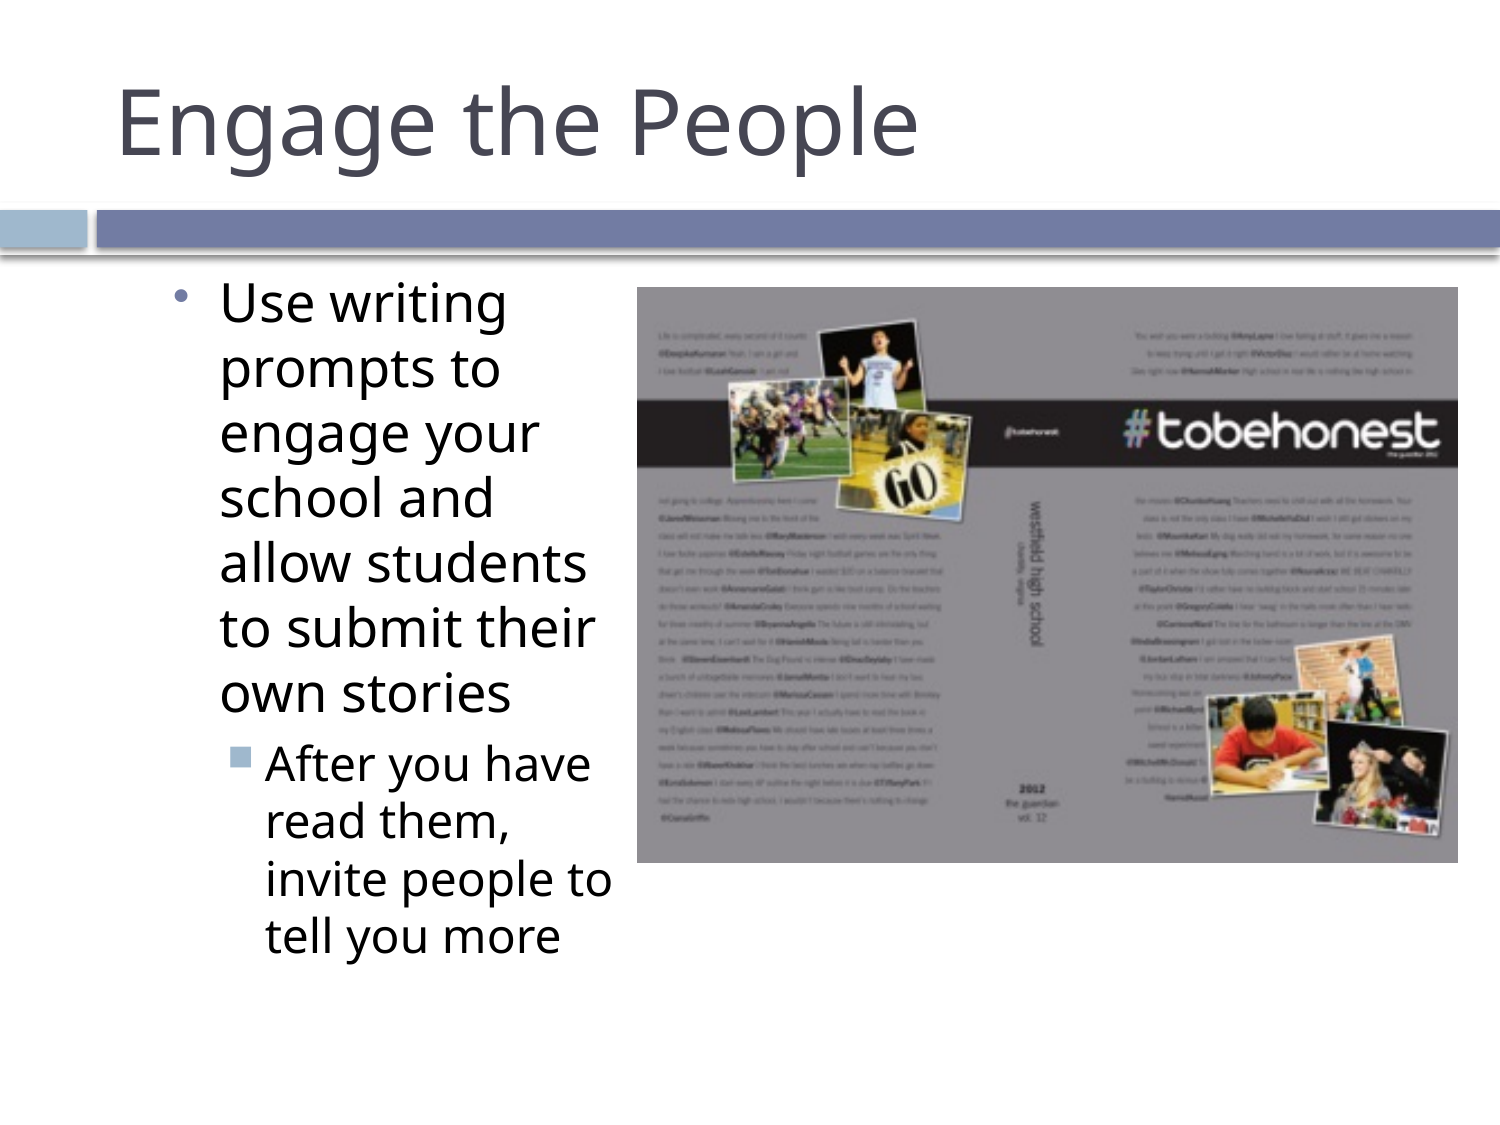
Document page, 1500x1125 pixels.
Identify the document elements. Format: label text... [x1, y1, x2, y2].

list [637, 287, 1458, 863]
title Engage the People [99, 37, 1438, 200]
list Use writing prompts to engage your school and allow students to submit their own stories After you have read them, invite people to tell you more [99, 260, 650, 1011]
